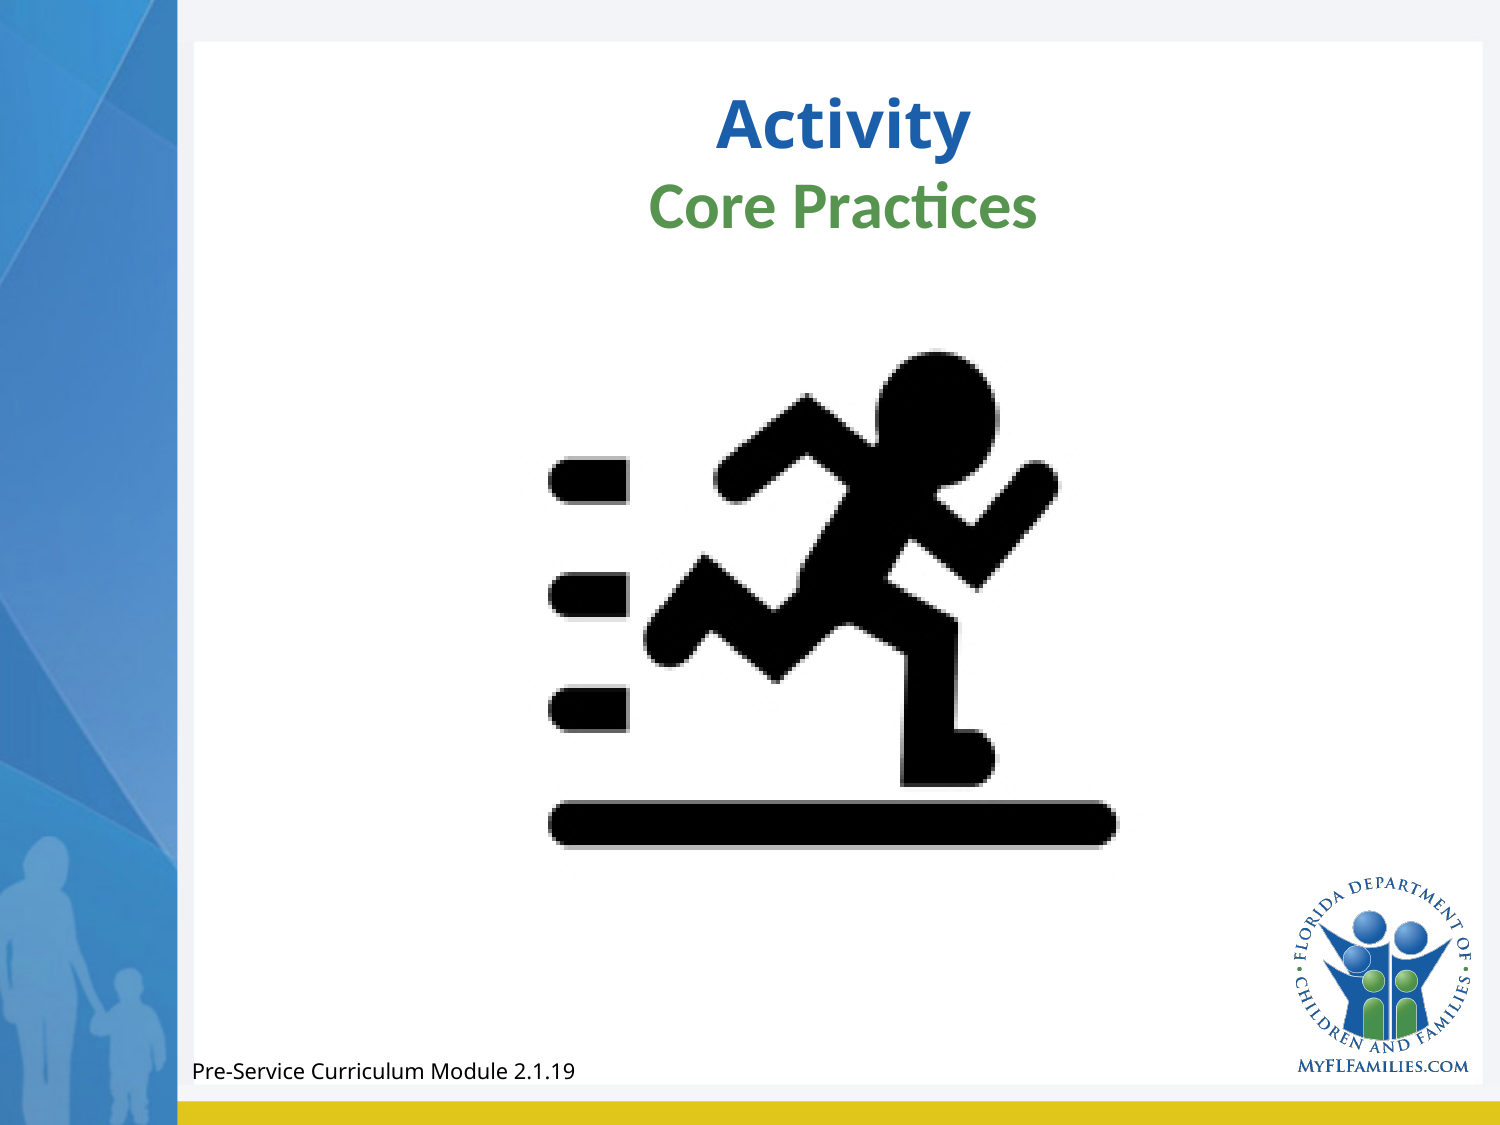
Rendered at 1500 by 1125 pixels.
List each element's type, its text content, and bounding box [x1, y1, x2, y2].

text_box Pre-Service Curriculum Module 2.1.19 [177, 1050, 626, 1100]
title Activity Core Practices [262, 41, 1426, 283]
picture [0, 0, 1500, 1125]
